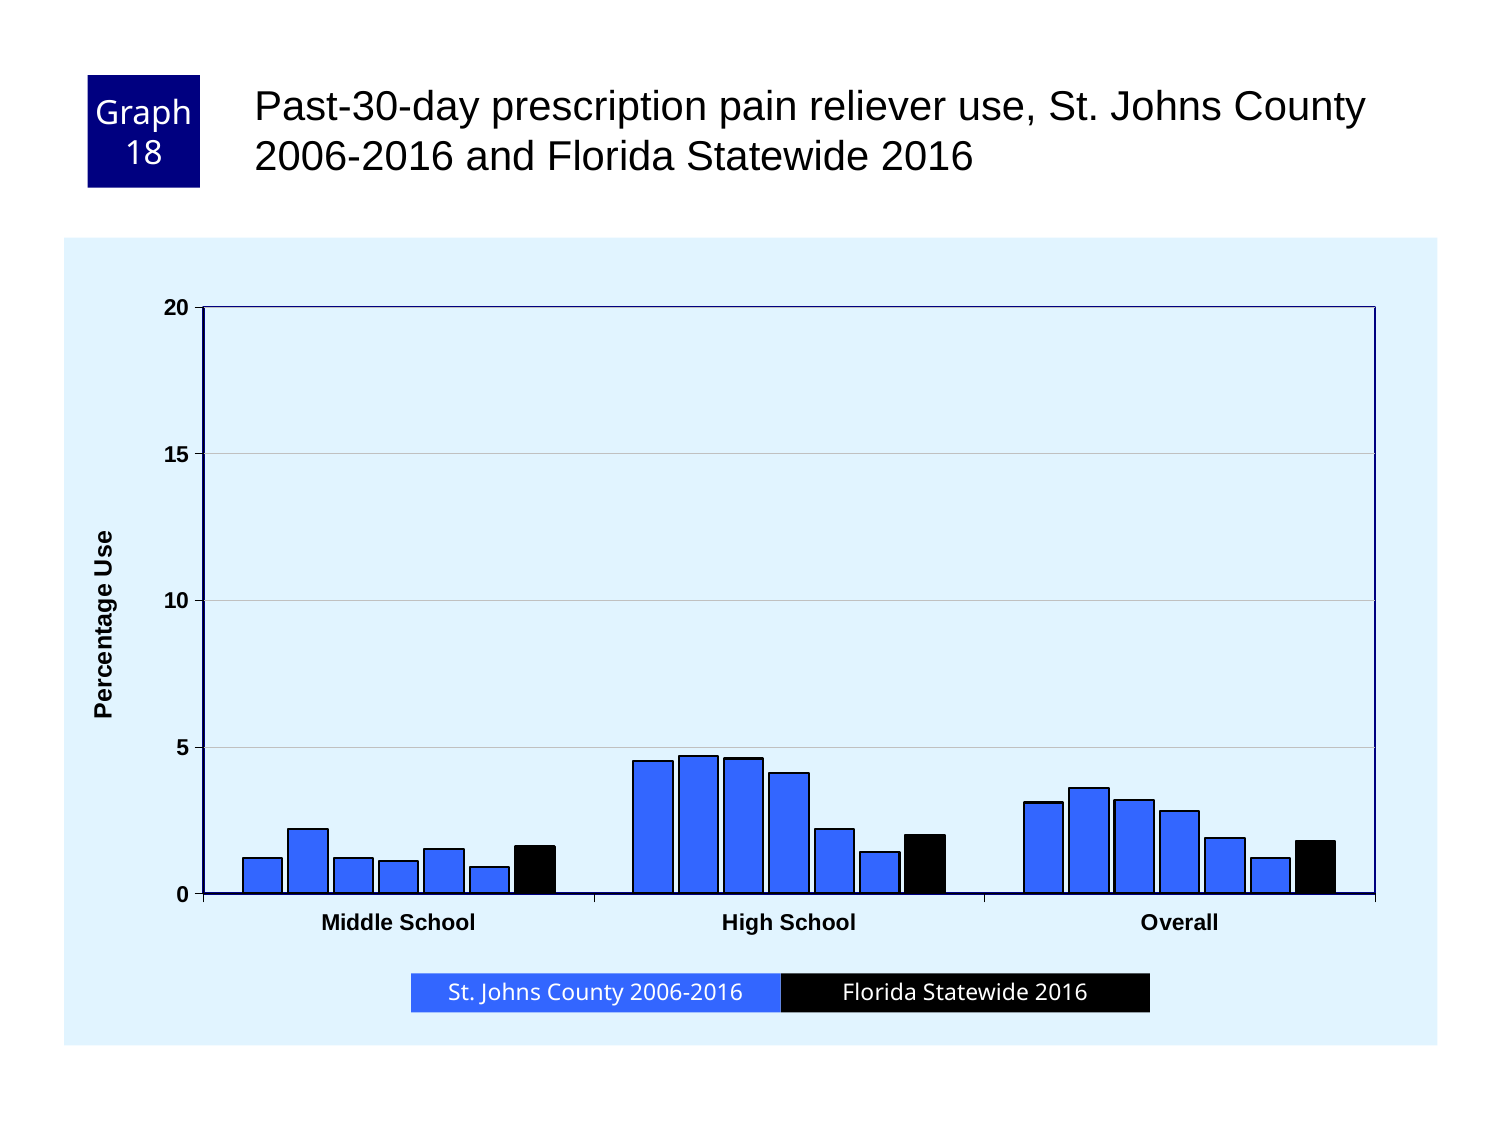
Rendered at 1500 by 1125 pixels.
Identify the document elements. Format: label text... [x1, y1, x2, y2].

text_box Past-30-day prescription pain reliever use, St. Johns County 2006-2016 and Florida Statewide 2016 [249, 75, 1438, 200]
chart [63, 237, 1438, 1046]
text_box Graph 18 [87, 75, 200, 188]
